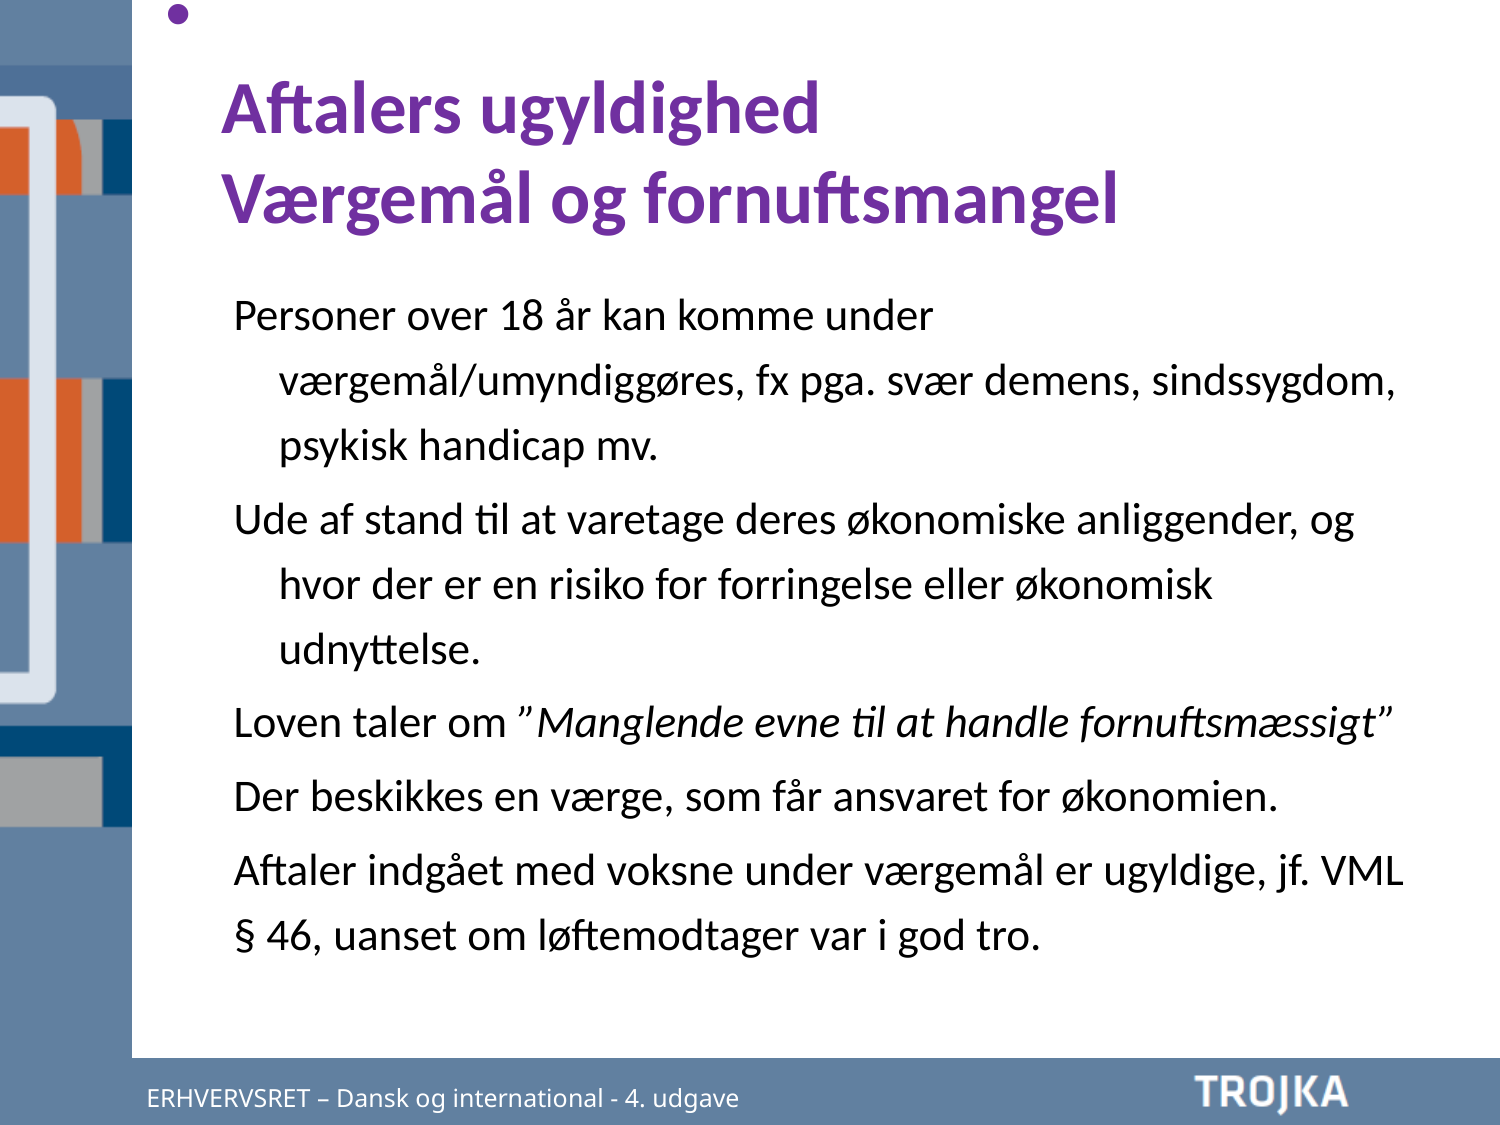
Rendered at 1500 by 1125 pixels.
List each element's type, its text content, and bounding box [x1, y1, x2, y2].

title Aftalers ugyldighed Værgemål og fornuftsmangel [150, 54, 1500, 243]
list Personer over 18 år kan komme under værgemål/umyndiggøres, fx pga. svær demens, sindssygdom, psykisk handicap mv. Ude af stand til at varetage deres økonomiske anliggender, og hvor der er en risiko for forringelse eller økonomisk udnyttelse. Loven taler om ”Manglende evne til at handle fornuftsmæssigt” Der beskikkes en værge, som får ansvaret for økonomien. Aftaler indgået med voksne under værgemål er ugyldige, jf. VML § 46, uanset om løftemodtager var i god tro. [218, 267, 1425, 1010]
picture [0, 0, 1500, 1125]
